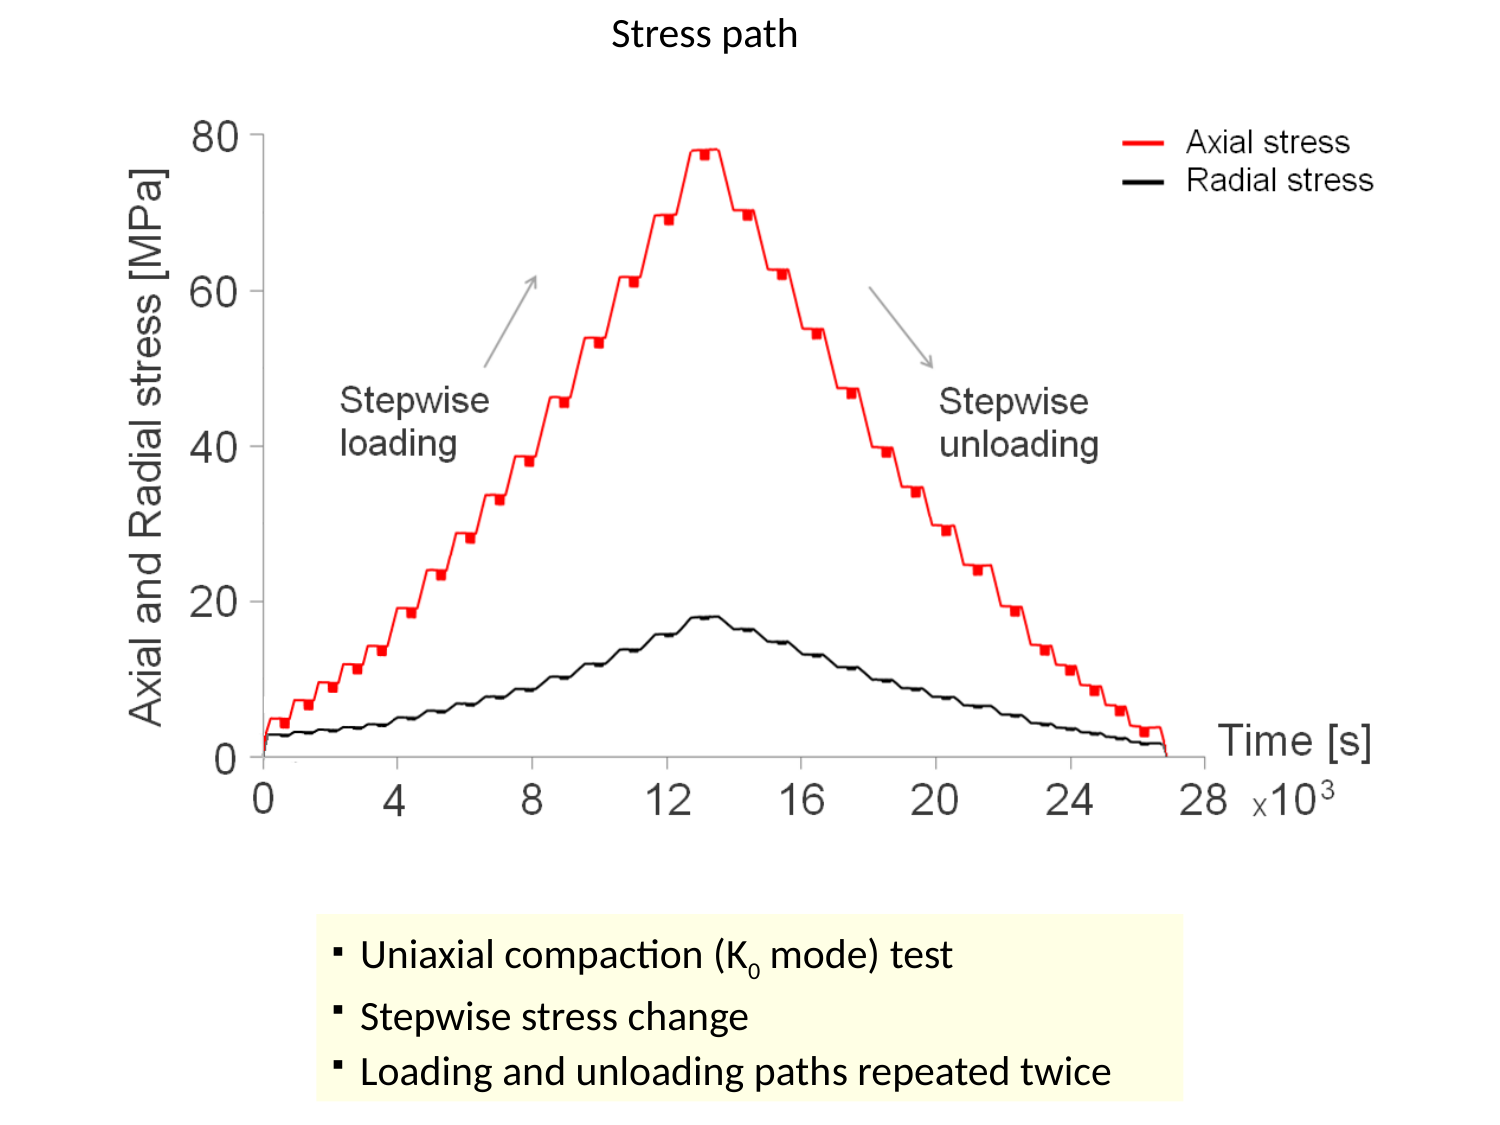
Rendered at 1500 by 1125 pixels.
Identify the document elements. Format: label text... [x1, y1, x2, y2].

picture [122, 113, 1378, 821]
text_box Stress path [596, 0, 880, 64]
text_box Uniaxial compaction (K0 mode) test Stepwise stress change Loading and unloading paths repeated twice [316, 914, 1184, 1102]
